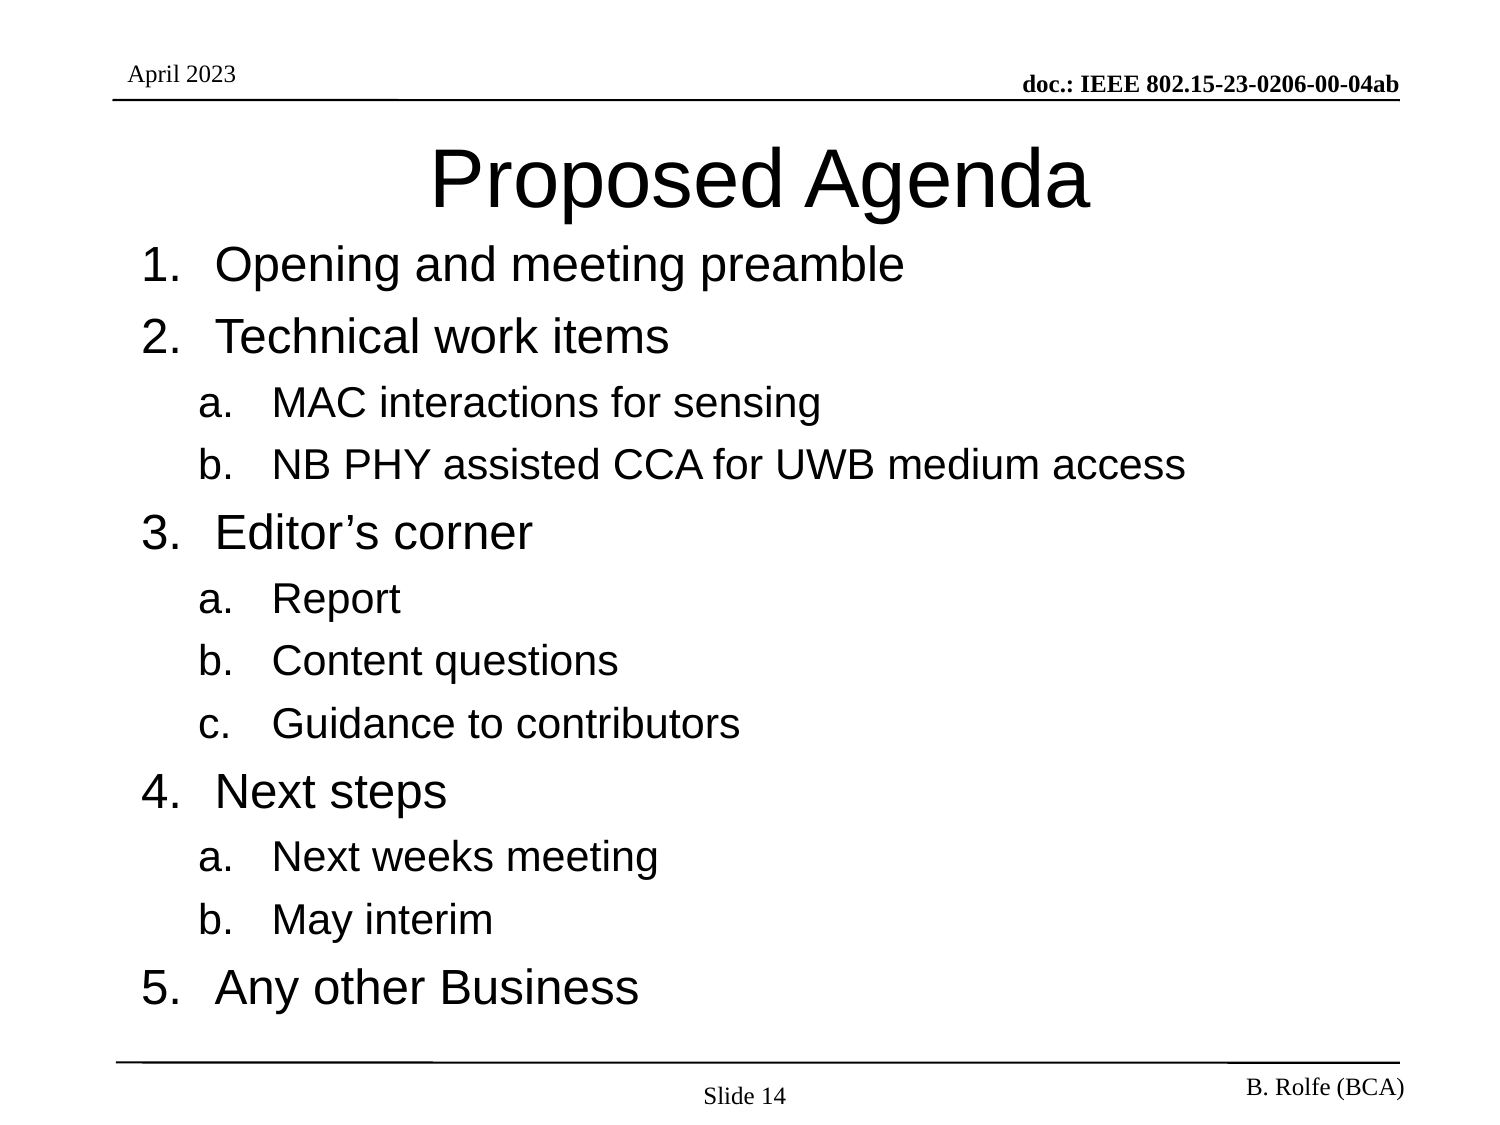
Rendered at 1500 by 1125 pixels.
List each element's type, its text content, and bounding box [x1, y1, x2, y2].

list Opening and meeting preamble Technical work items MAC interactions for sensing NB PHY assisted CCA for UWB medium access Editor’s corner Report Content questions Guidance to contributors Next steps Next weeks meeting May interim Any other Business [125, 224, 1400, 1024]
title Proposed Agenda [123, 112, 1398, 237]
slide_number Slide 14 [690, 1075, 799, 1115]
